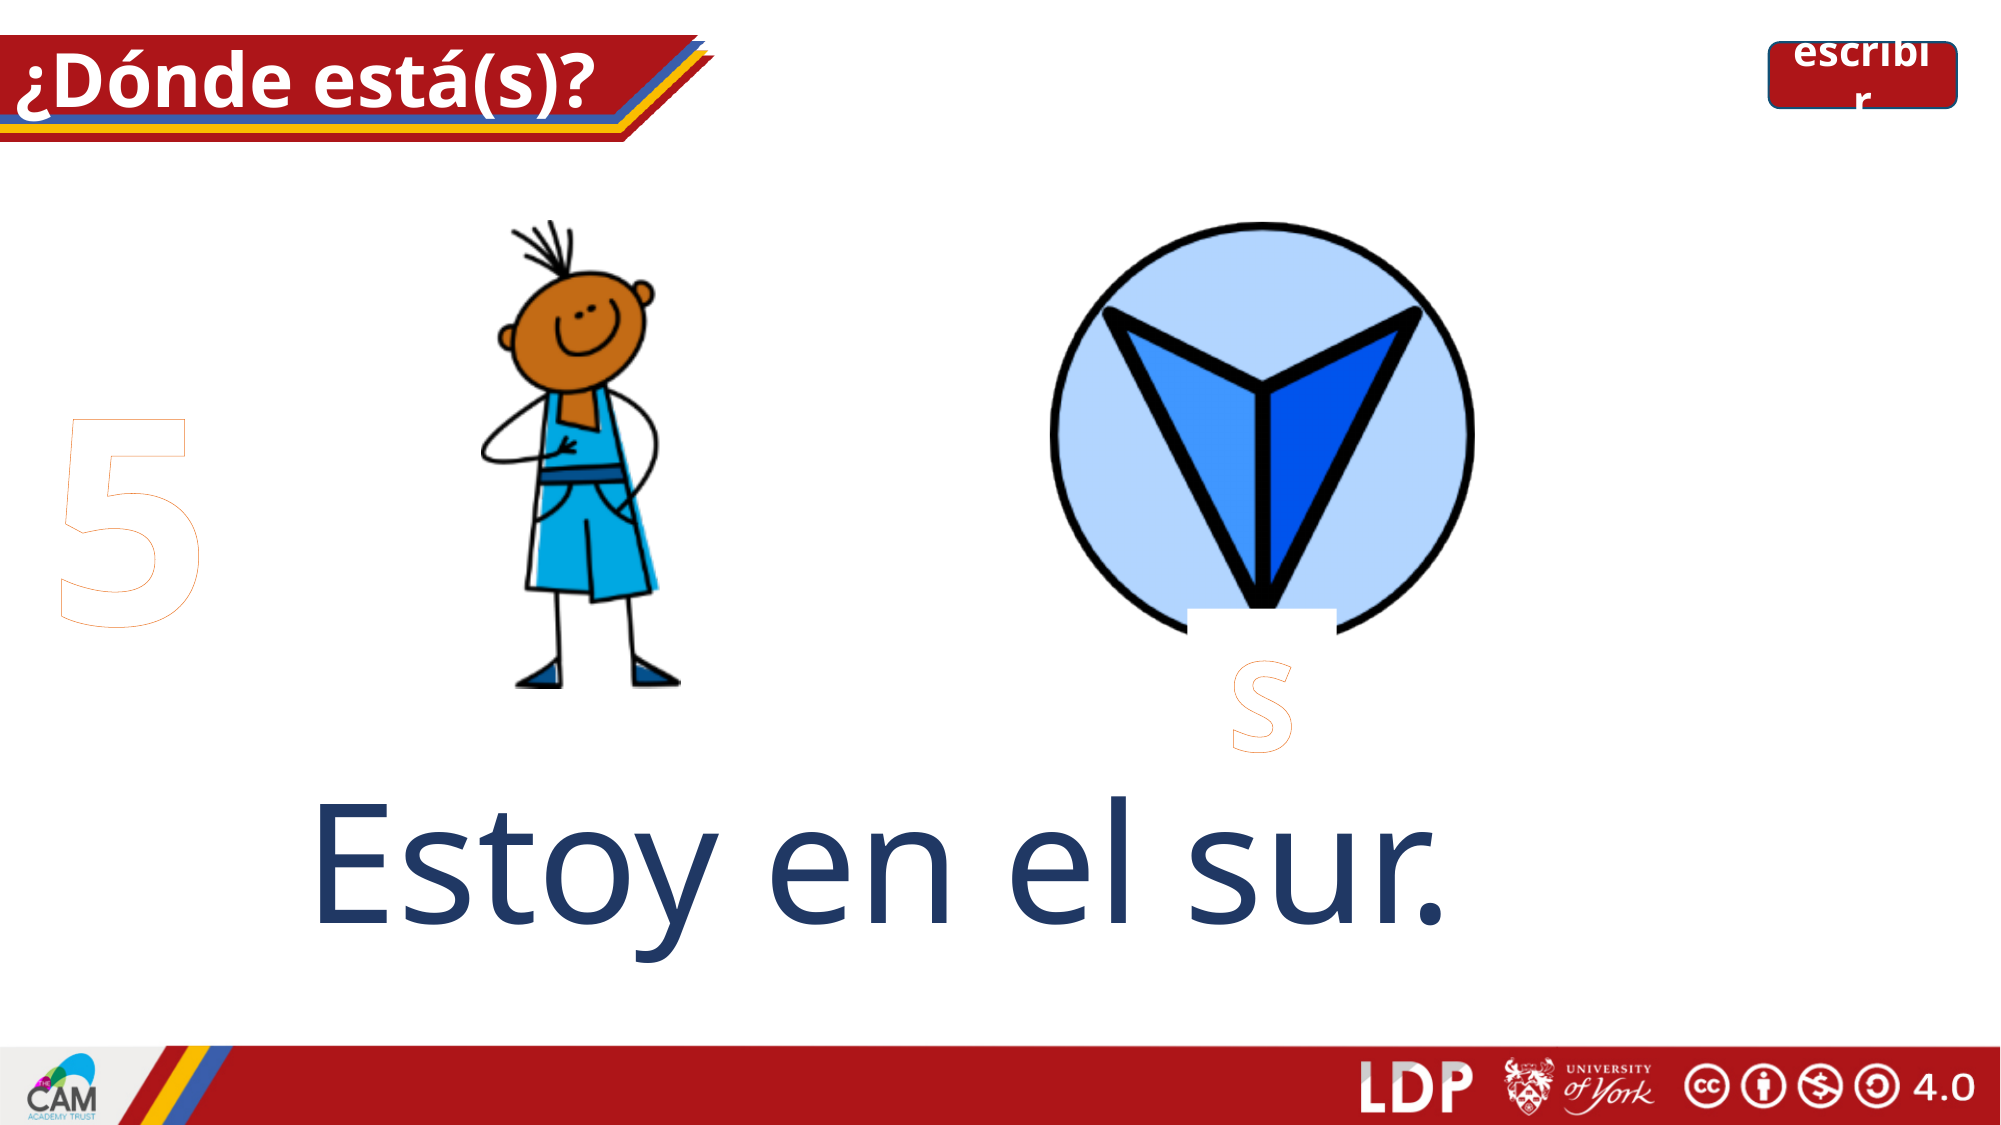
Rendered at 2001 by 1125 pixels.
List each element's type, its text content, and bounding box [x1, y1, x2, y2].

text_box S [1187, 724, 1337, 786]
text_box escribir [1767, 41, 1958, 110]
picture [0, 0, 2001, 1125]
text_box 5 [32, 329, 228, 690]
text_box Estoy en el sur. [290, 749, 1763, 965]
title ¿Dónde está(s)? [0, 35, 727, 142]
